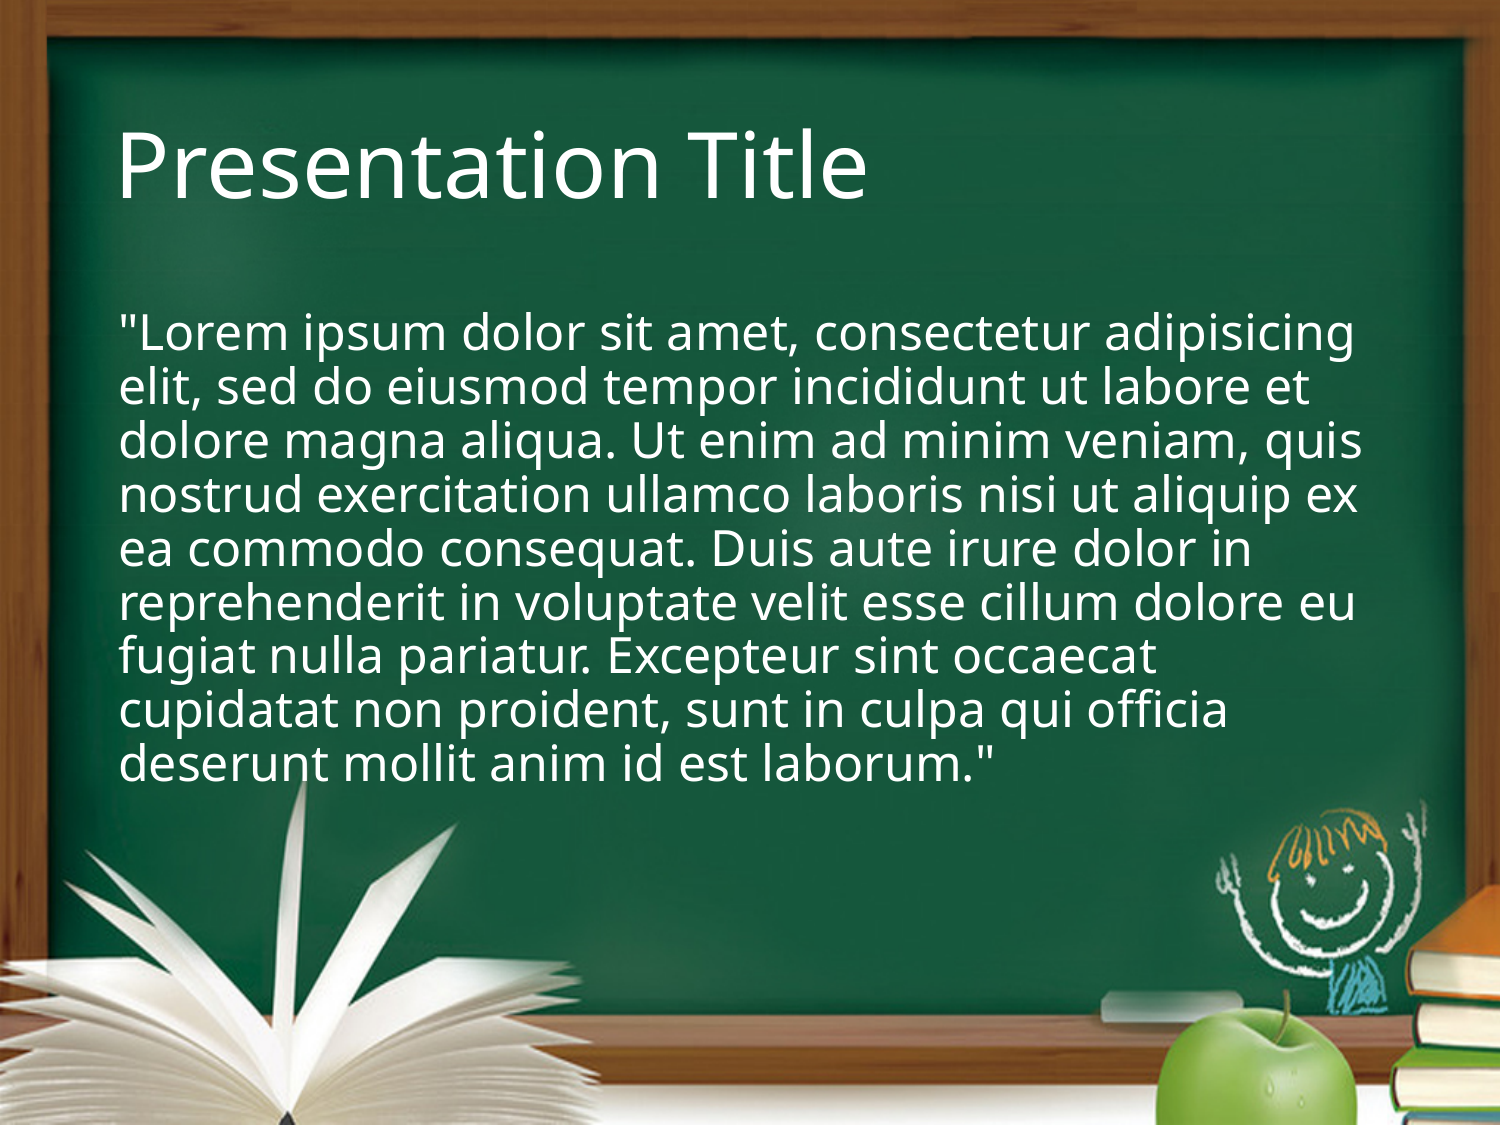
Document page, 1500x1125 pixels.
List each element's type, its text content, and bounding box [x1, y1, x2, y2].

picture [0, 0, 1500, 1125]
list "Lorem ipsum dolor sit amet, consectetur adipisicing elit, sed do eiusmod tempor incididunt ut labore et dolore magna aliqua. Ut enim ad minim veniam, quis nostrud exercitation ullamco laboris nisi ut aliquip ex ea commodo consequat. Duis aute irure dolor in reprehenderit in voluptate velit esse cillum dolore eu fugiat nulla pariatur. Excepteur sint occaecat cupidatat non proident, sunt in culpa qui officia deserunt mollit anim id est laborum." [103, 299, 1397, 1014]
title Presentation Title [99, 59, 1397, 278]
